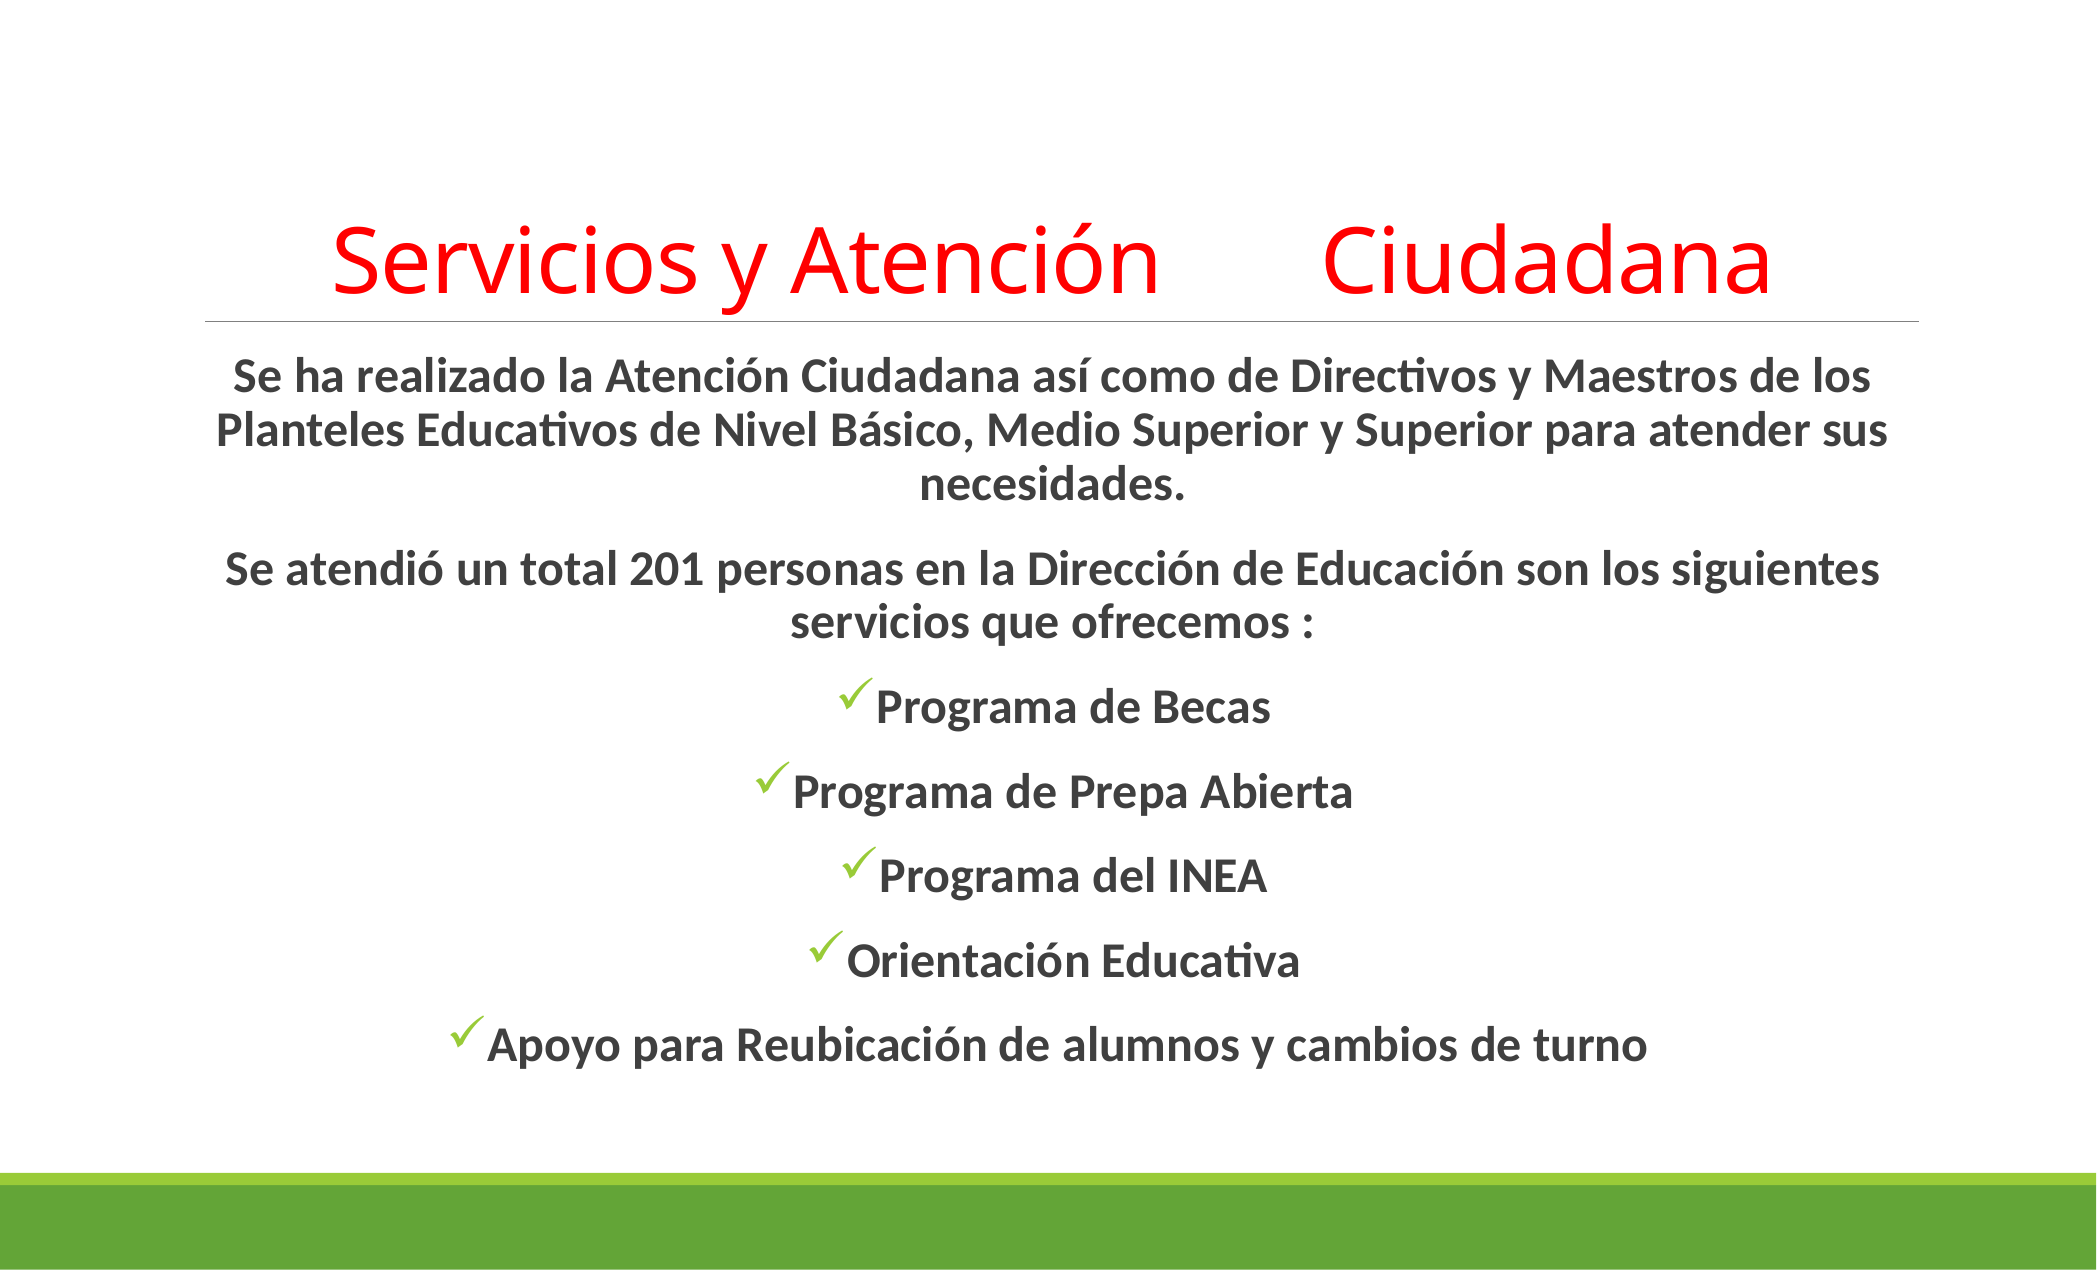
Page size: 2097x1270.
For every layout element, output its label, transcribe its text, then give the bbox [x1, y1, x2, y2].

title Servicios y Atención Ciudadana [188, 75, 1919, 320]
list Se ha realizado la Atención Ciudadana así como de Directivos y Maestros de los Planteles Educativos de Nivel Básico, Medio Superior y Superior para atender sus necesidades. Se atendió un total 201 personas en la Dirección de Educación son los siguientes servicios que ofrecemos : Programa de Becas Programa de Prepa Abierta Programa del INEA Orientación Educativa Apoyo para Reubicación de alumnos y cambios de turno [188, 341, 1919, 1087]
